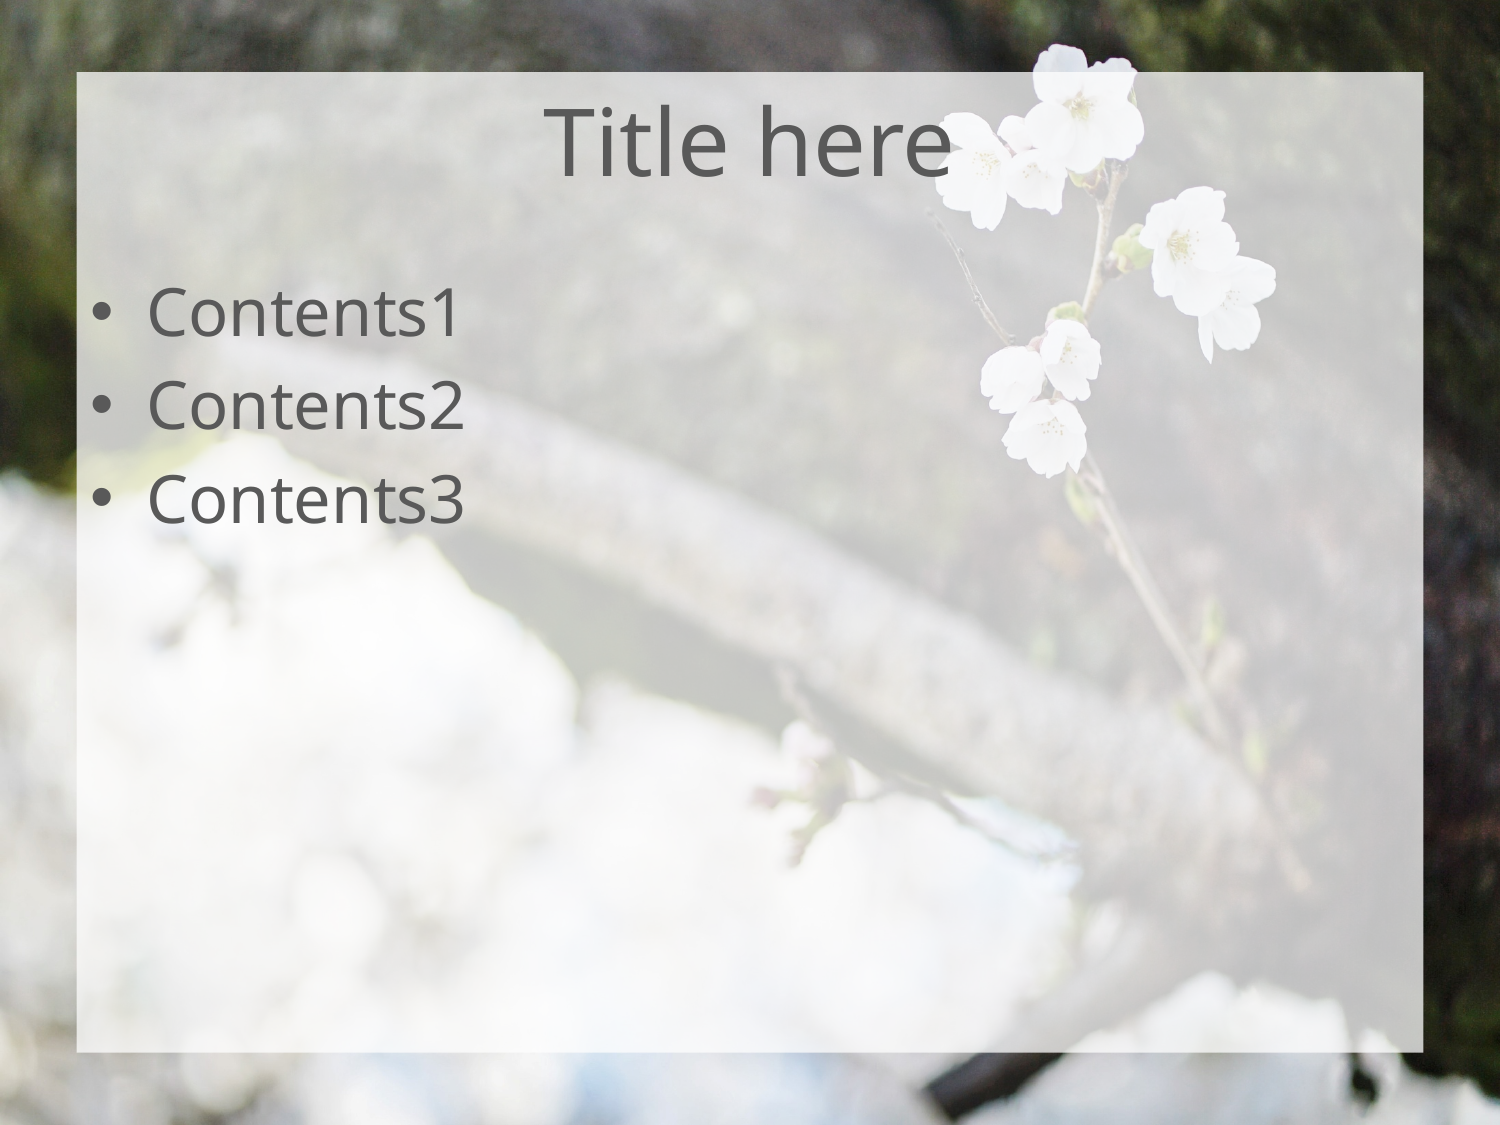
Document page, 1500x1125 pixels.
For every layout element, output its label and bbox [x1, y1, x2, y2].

text_box [0, 0, 1500, 1125]
